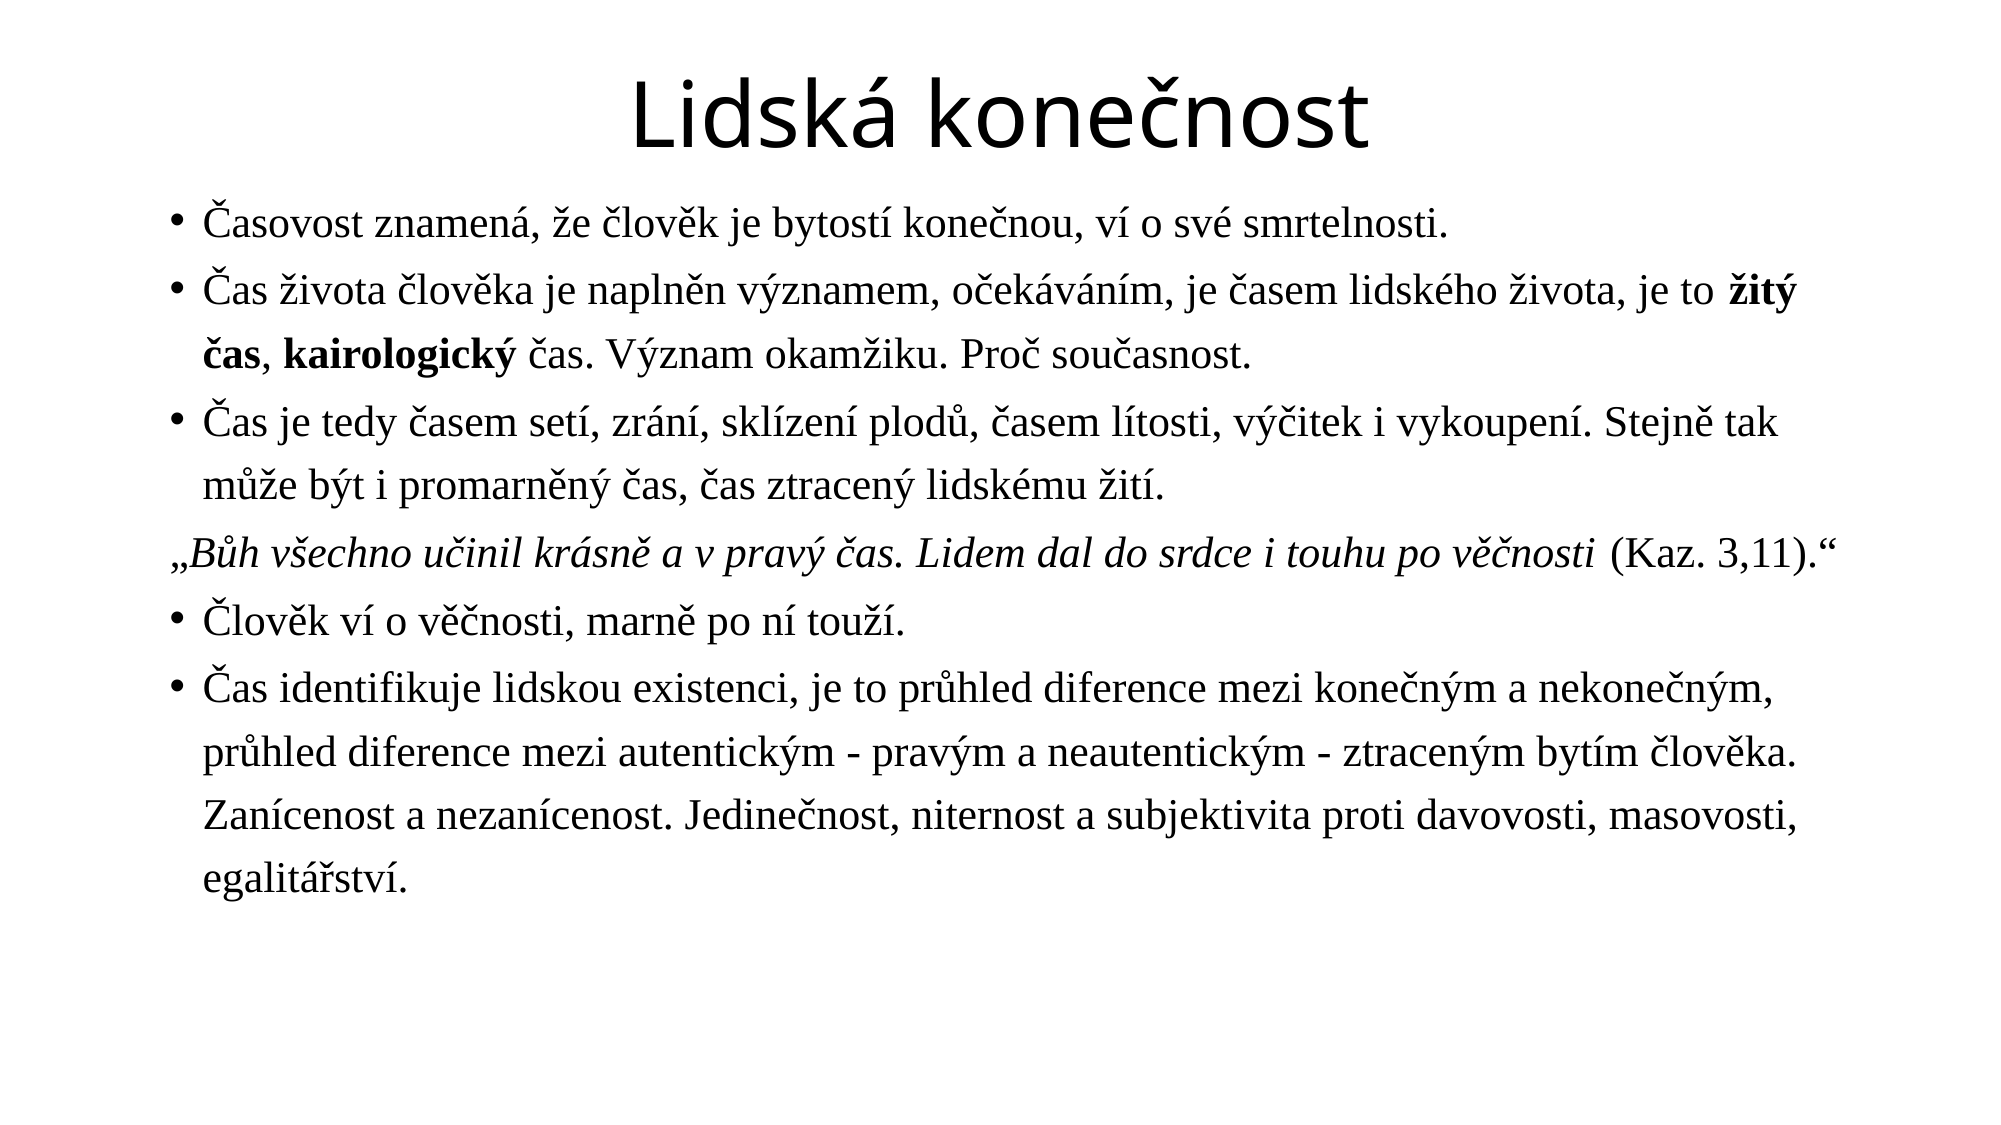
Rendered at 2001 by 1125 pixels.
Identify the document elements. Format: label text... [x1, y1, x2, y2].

list Časovost znamená, že člověk je bytostí konečnou, ví o své smrtelnosti. Čas života člověka je naplněn významem, očekáváním, je časem lidského života, je to žitý čas, kairologický čas. Význam okamžiku. Proč současnost. Čas je tedy časem setí, zrání, sklízení plodů, časem lítosti, výčitek i vykoupení. Stejně tak může být i promarněný čas, čas ztracený lidskému žití. „Bůh všechno učinil krásně a v pravý čas. Lidem dal do srdce i touhu po věčnosti (Kaz. 3,11).“ Člověk ví o věčnosti, marně po ní touží. Čas identifikuje lidskou existenci, je to průhled diference mezi konečným a nekonečným, průhled diference mezi autentickým - pravým a neautentickým - ztraceným bytím člověka. Zanícenost a nezanícenost. Jedinečnost, niternost a subjektivita proti davovosti, masovosti, egalitářství. [154, 174, 1863, 1066]
title Lidská konečnost [137, 59, 1863, 175]
